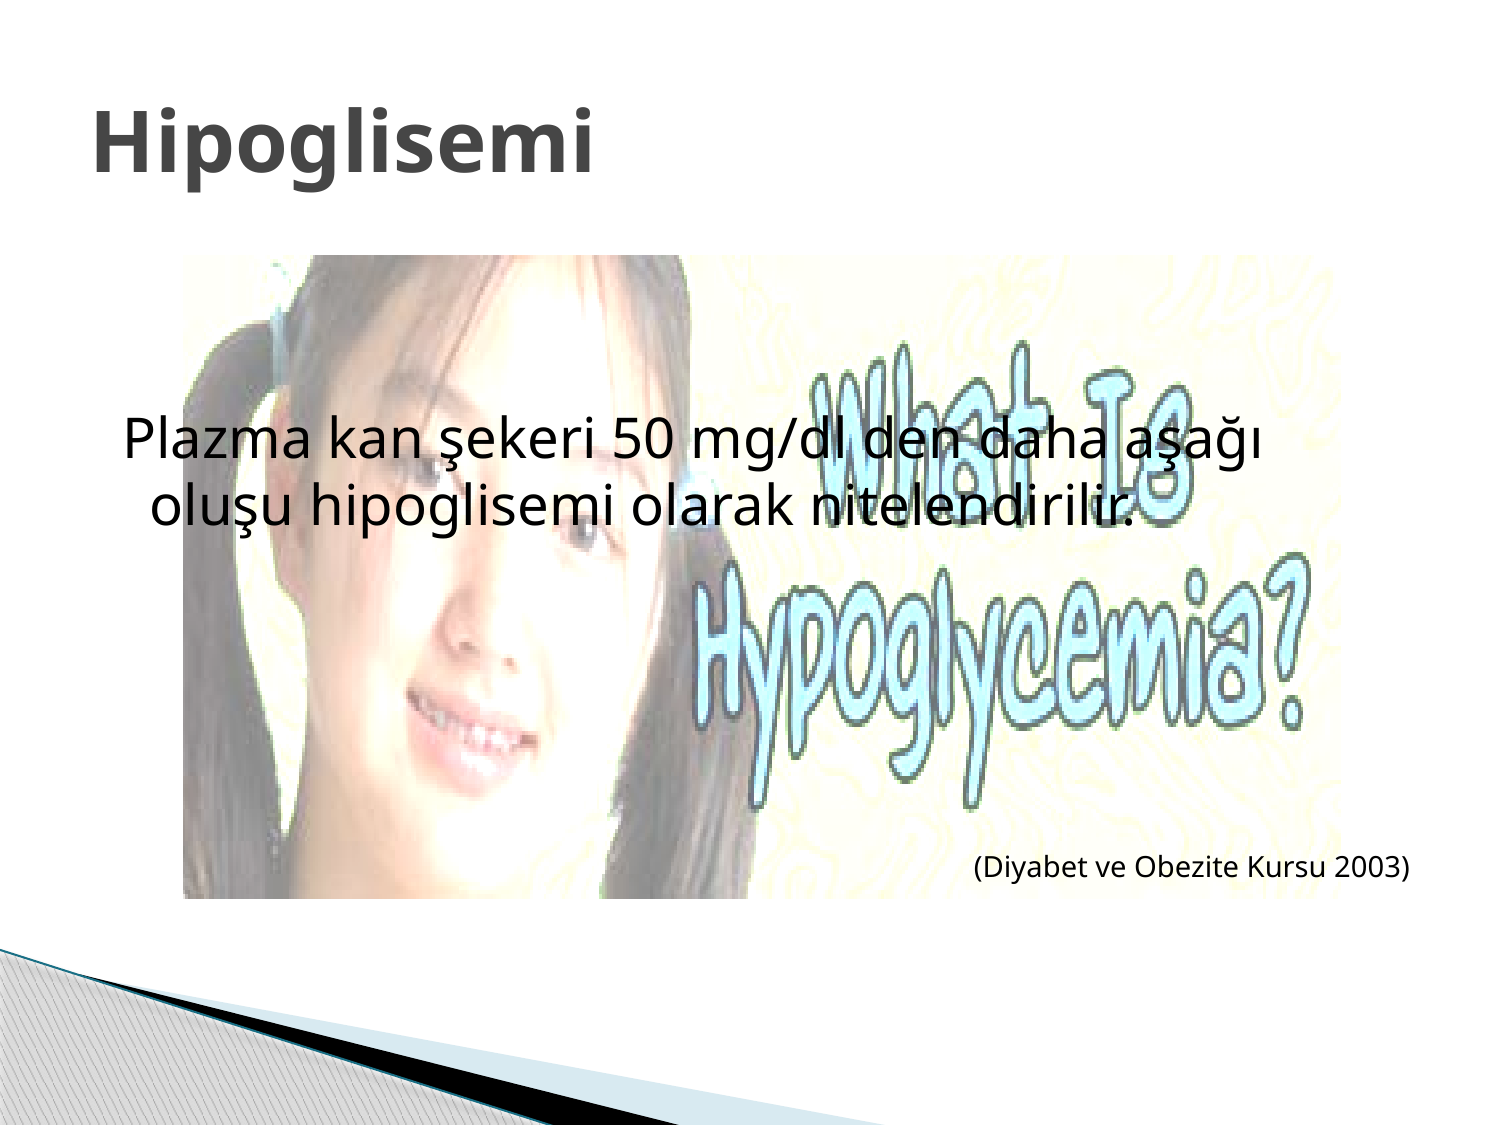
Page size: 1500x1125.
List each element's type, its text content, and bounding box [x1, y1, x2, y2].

picture [182, 255, 1341, 899]
list Plazma kan şekeri 50 mg/dl den daha aşağı oluşu hipoglisemi olarak nitelendirilir. (Diyabet ve Obezite Kursu 2003) [75, 243, 1425, 986]
title Hipoglisemi [75, 45, 1425, 233]
